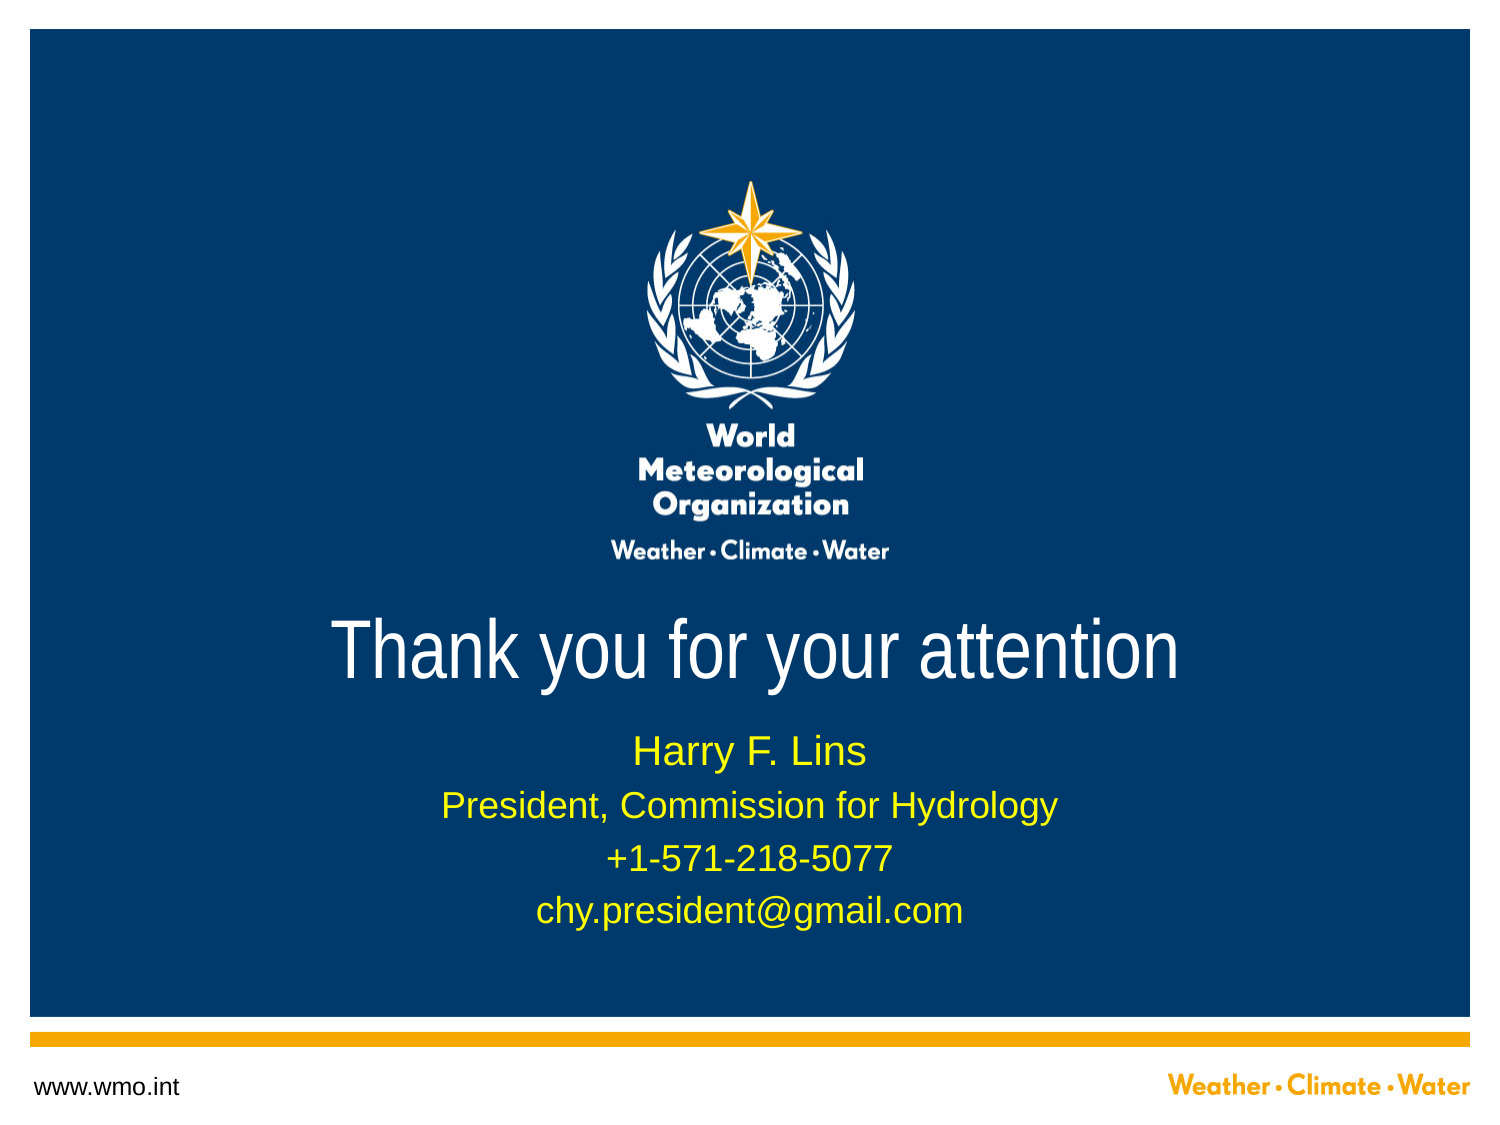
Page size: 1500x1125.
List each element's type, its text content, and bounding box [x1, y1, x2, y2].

title Thank you for your attention [40, 585, 1471, 705]
picture [0, 0, 1500, 1125]
list Harry F. Lins President, Commission for Hydrology +1-571-218-5077 chy.president@gmail.com [29, 715, 1471, 1000]
